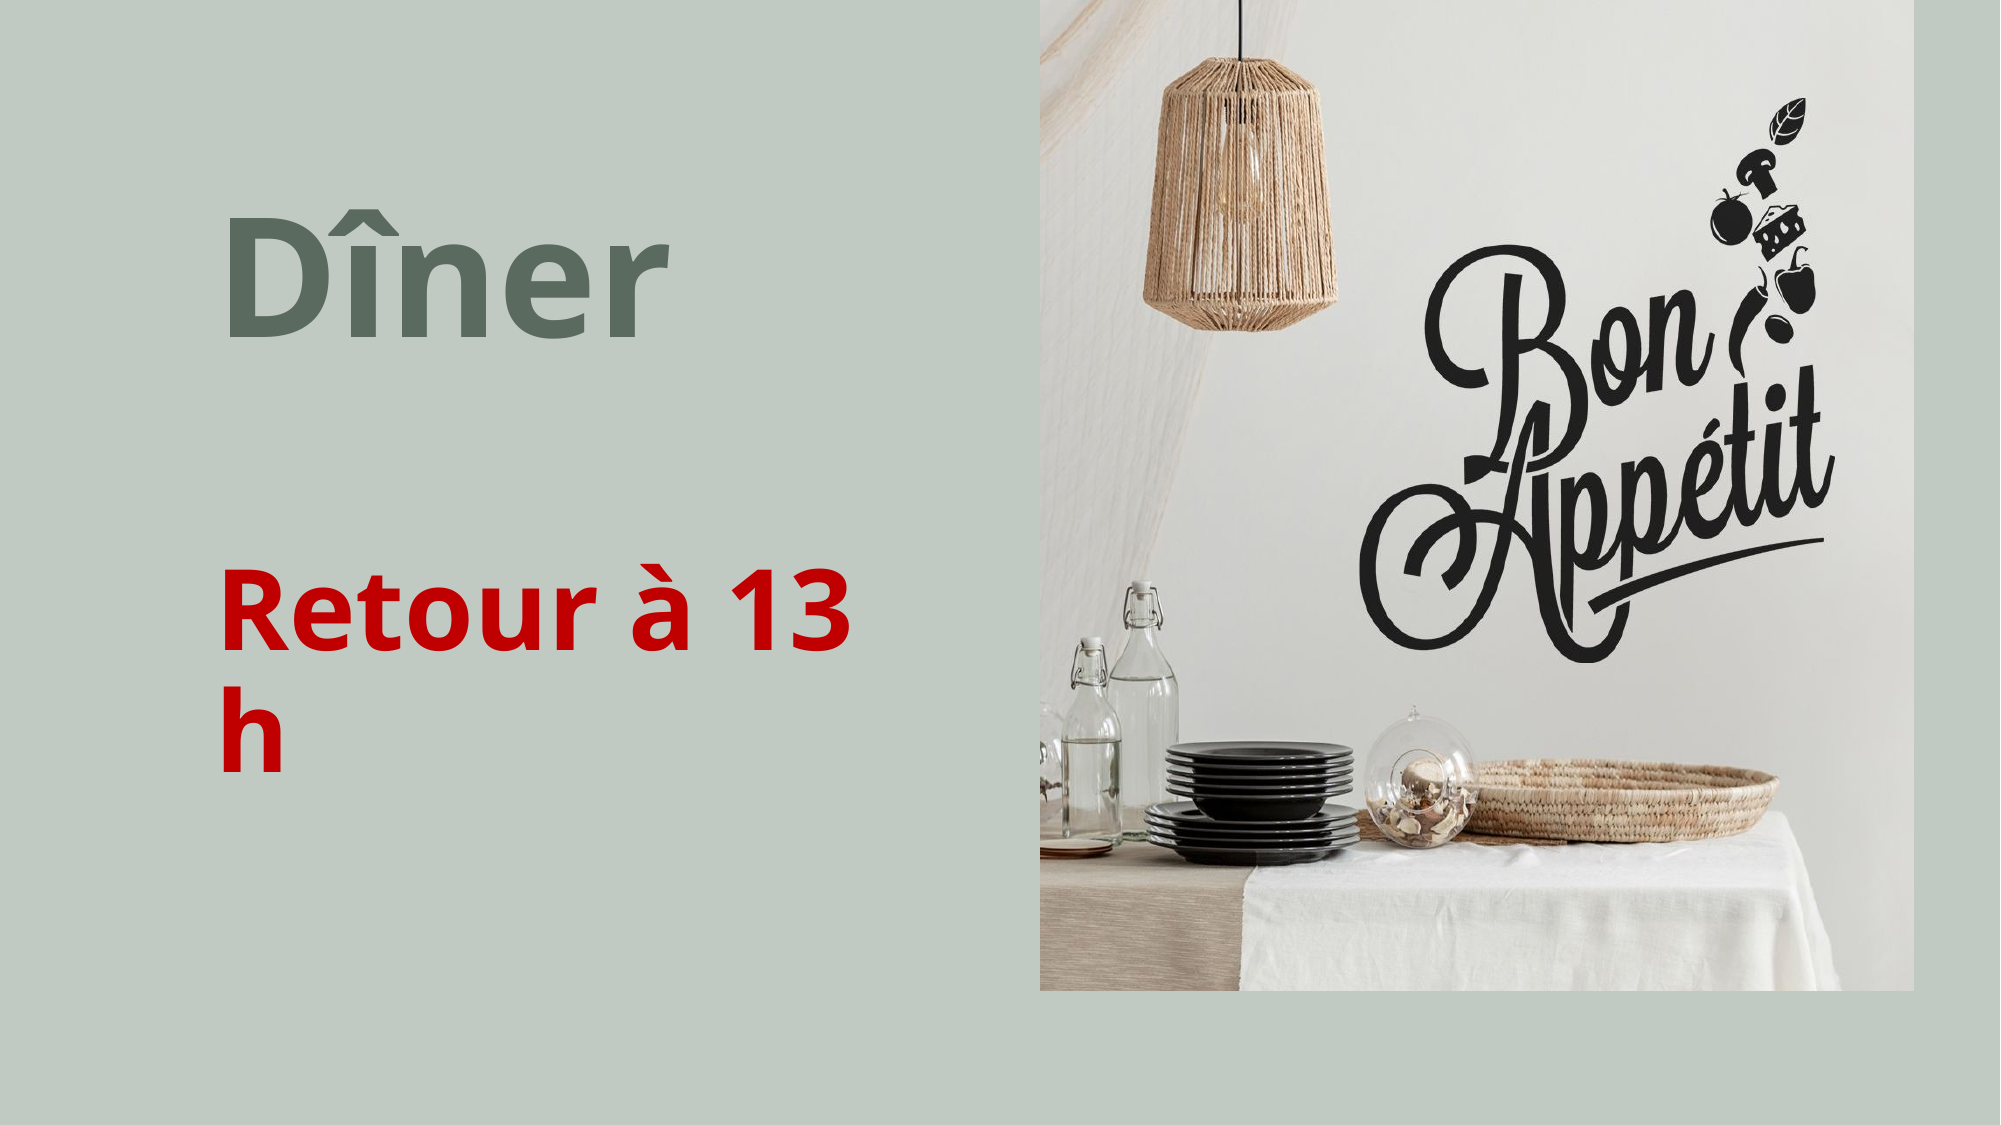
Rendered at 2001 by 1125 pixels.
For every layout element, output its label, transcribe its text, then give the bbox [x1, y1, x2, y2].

picture [1040, 0, 1914, 991]
title Dîner Retour à 13 h [200, 230, 960, 760]
